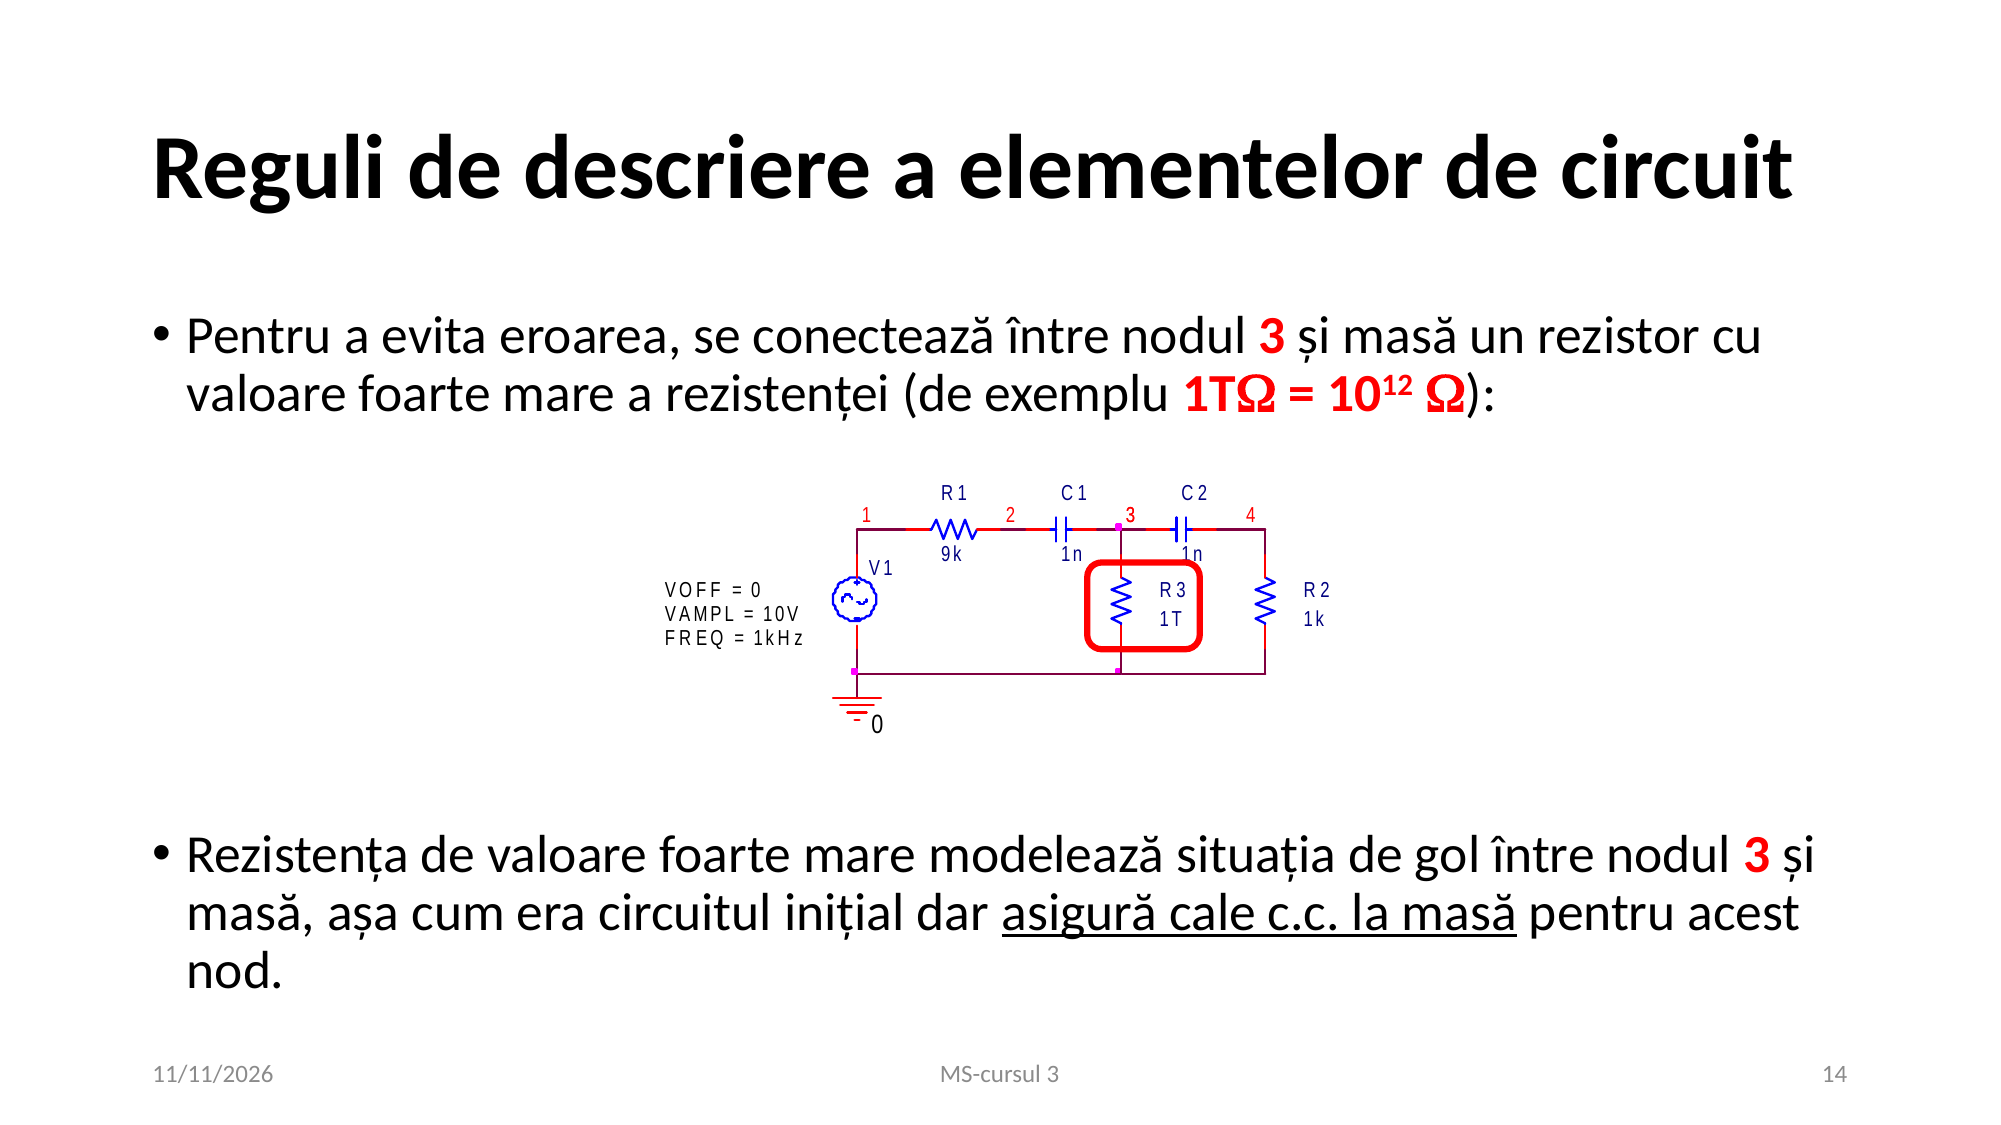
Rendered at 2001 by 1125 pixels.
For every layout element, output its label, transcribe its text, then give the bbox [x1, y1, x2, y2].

list Pentru a evita eroarea, se conectează între nodul 3 şi masă un rezistor cu valoare foarte mare a rezistenței (de exemplu 1T = 1012 ): Rezistența de valoare foarte mare modelează situația de gol între nodul 3 şi masă, aşa cum era circuitul inițial dar asigură cale c.c. la masă pentru acest nod. [137, 299, 1863, 1014]
slide_number 14 [1412, 1042, 1863, 1103]
footer MS-cursul 3 [662, 1042, 1338, 1103]
picture [662, 478, 1339, 759]
title Reguli de descriere a elementelor de circuit [137, 59, 1863, 278]
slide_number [137, 1042, 588, 1103]
